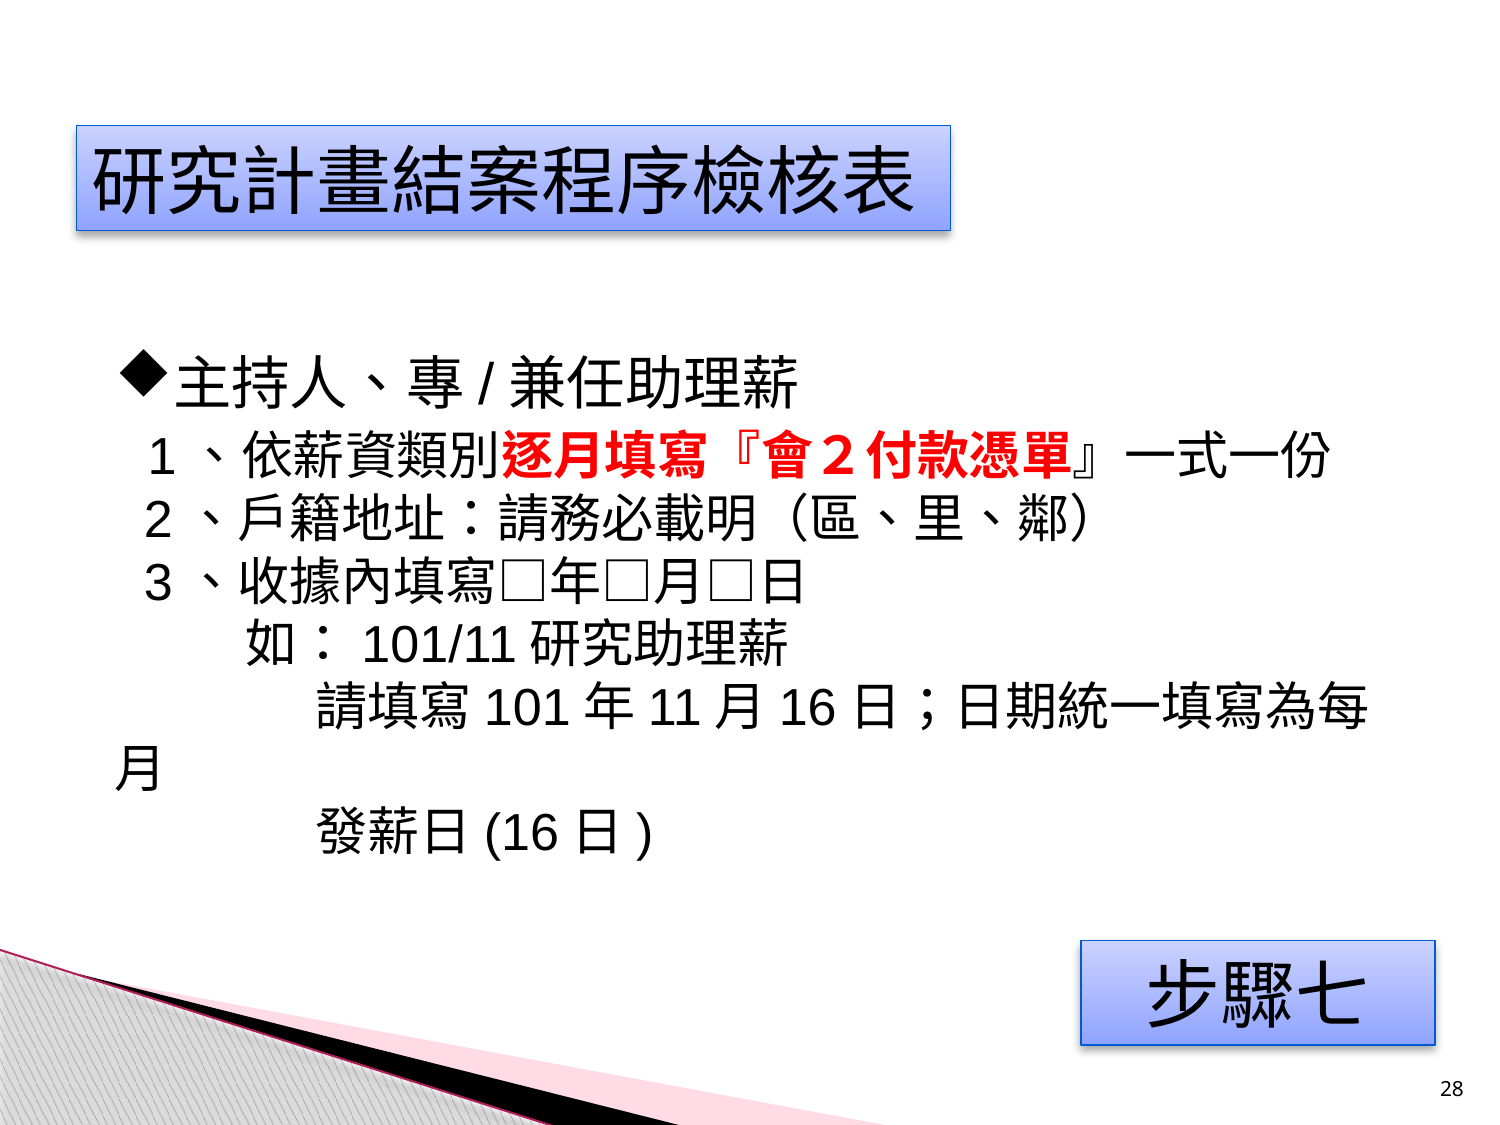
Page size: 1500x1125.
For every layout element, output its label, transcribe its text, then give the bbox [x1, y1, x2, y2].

text_box 主持人、專/兼任助理薪 1、依薪資類別逐月填寫『會２付款憑單』一式一份 2、戶籍地址：請務必載明（區、里、鄰） 3、收據內填寫□年□月□日 如：101/11研究助理薪 請填寫101年11月16日；日期統一填寫為每月 發薪日(16日) [100, 338, 1388, 868]
text_box 研究計畫結案程序檢核表 [76, 125, 951, 231]
slide_number 28 [1418, 1051, 1479, 1112]
text_box 步驟七 [1080, 940, 1436, 1046]
